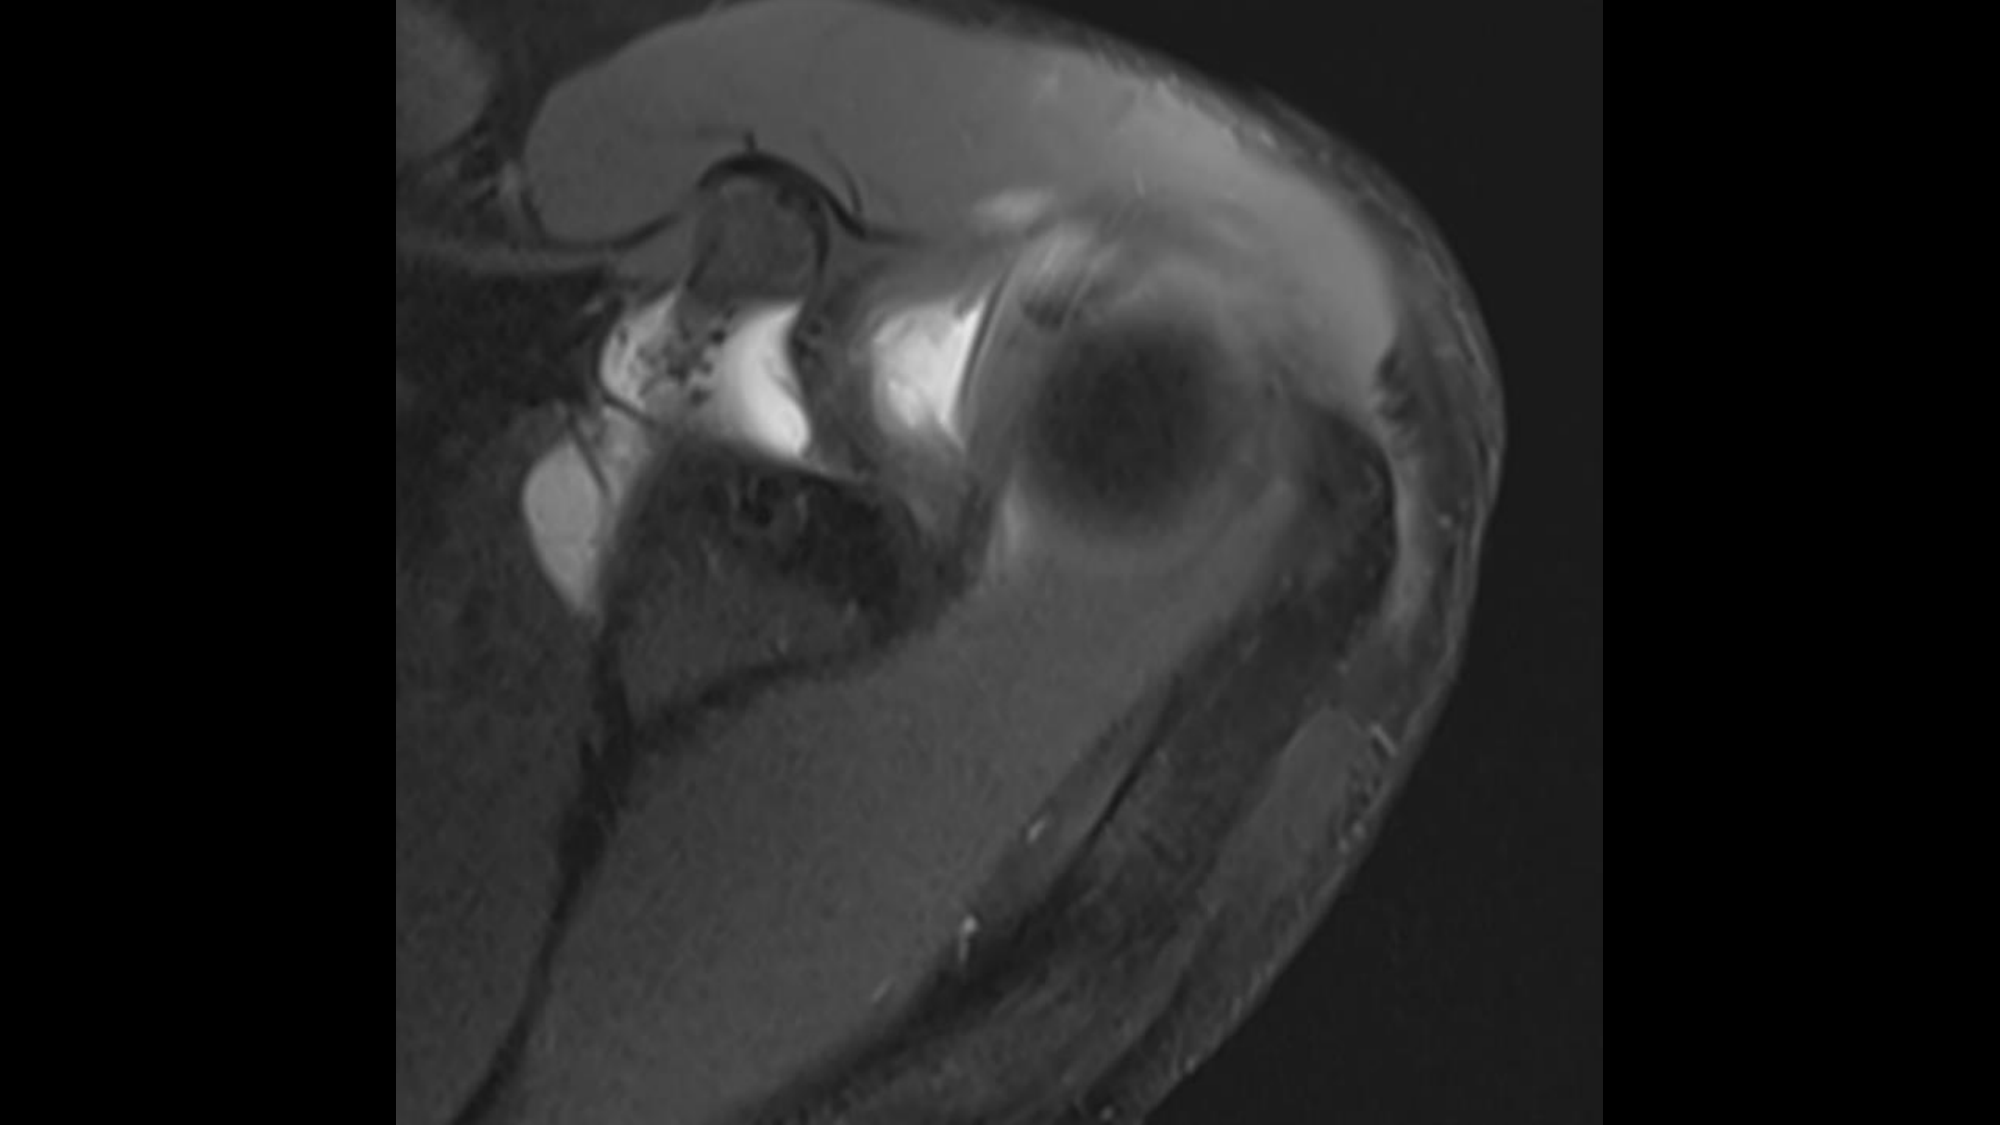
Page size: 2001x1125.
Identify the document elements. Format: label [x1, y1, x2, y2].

picture [396, 0, 1603, 1125]
